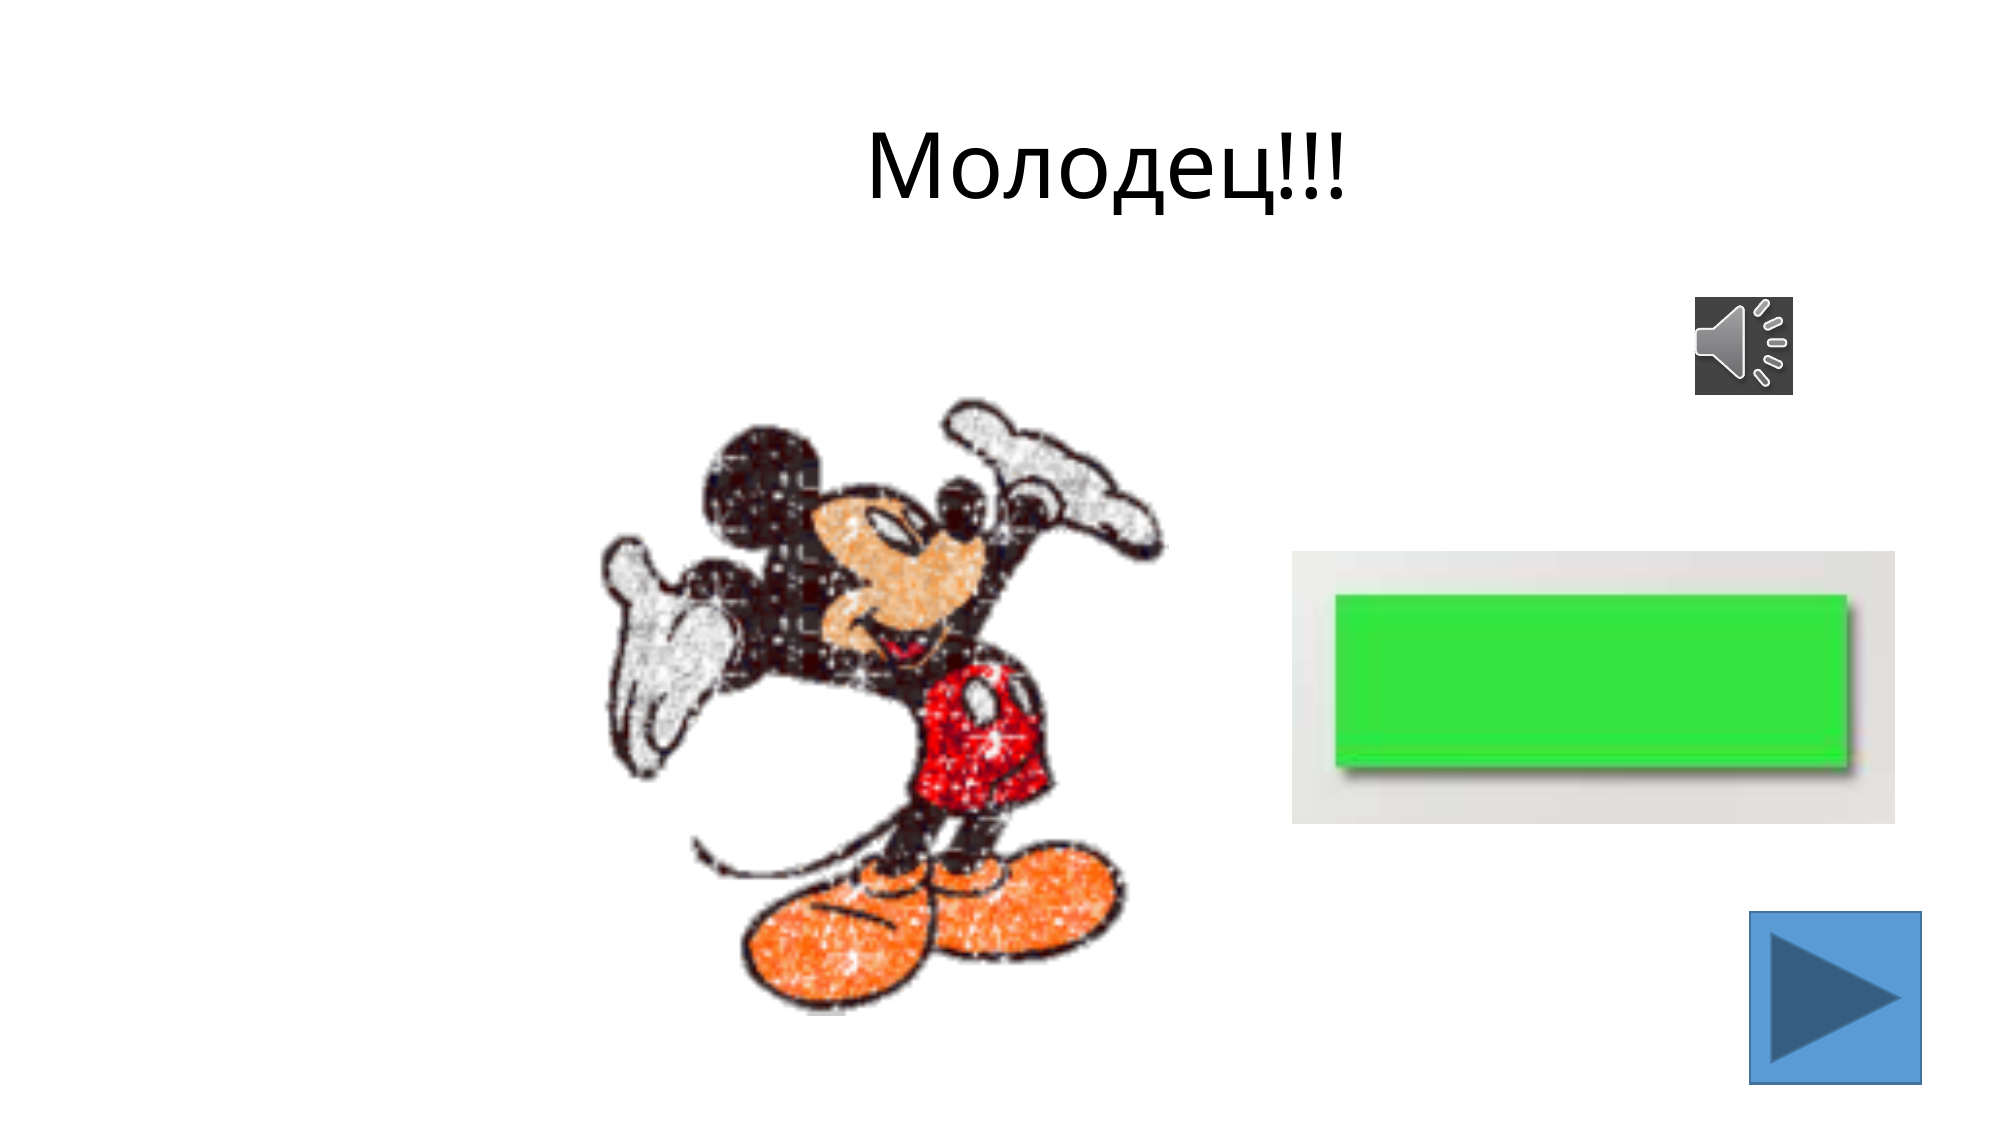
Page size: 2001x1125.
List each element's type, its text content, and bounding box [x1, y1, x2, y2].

picture [1693, 295, 1794, 396]
picture [1292, 551, 1895, 824]
picture [595, 395, 1169, 1016]
title Молодец!!! [137, 59, 1863, 278]
text_box [1749, 911, 1922, 1085]
